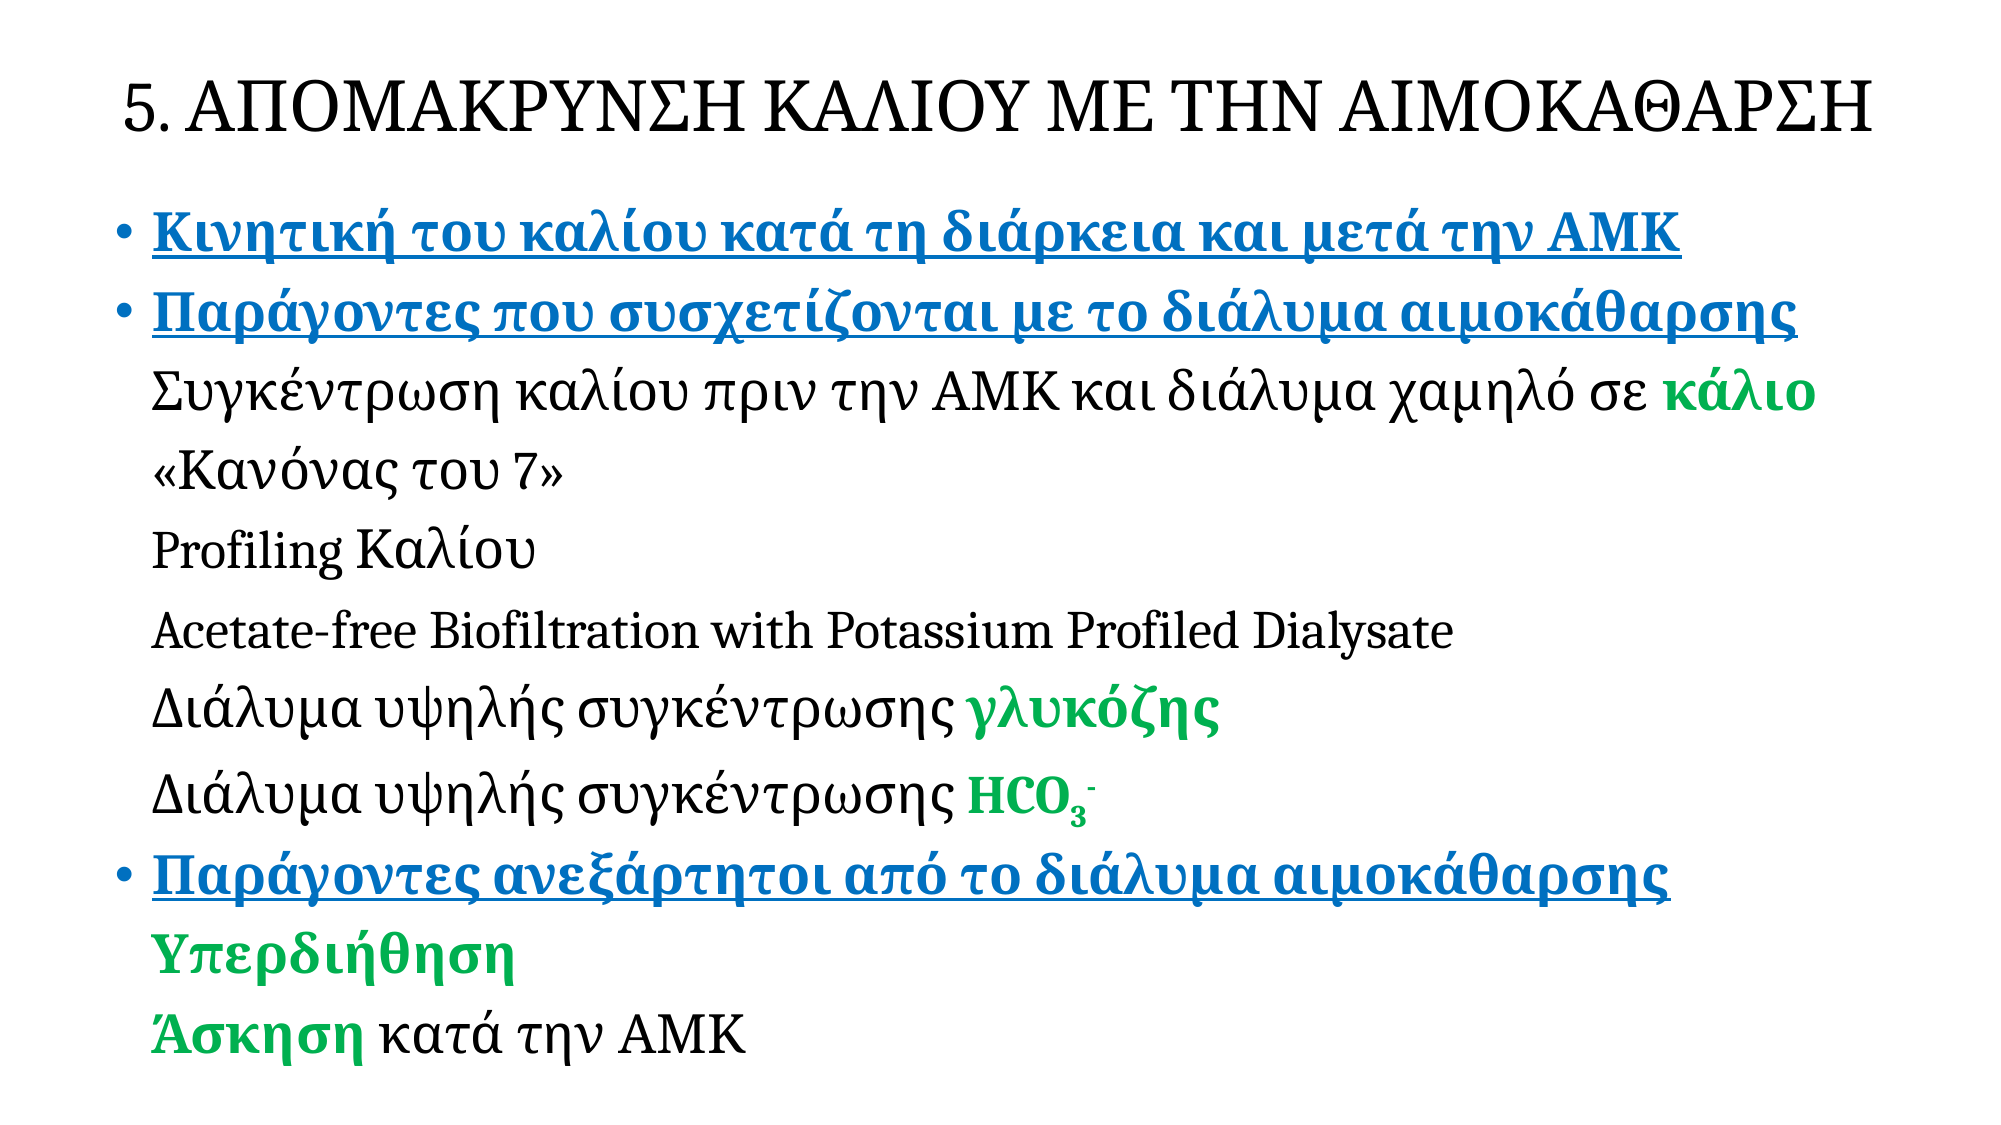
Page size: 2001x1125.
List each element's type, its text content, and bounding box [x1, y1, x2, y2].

text_box Κινητική του καλίου κατά τη διάρκεια και μετά την ΑΜΚ Παράγοντες που συσχετίζονται με το διάλυμα αιμοκάθαρσης Συγκέντρωση καλίου πριν την ΑΜΚ και διάλυμα χαμηλό σε κάλιο «Κανόνας του 7» Profiling Καλίου Acetate-free Biofiltration with Potassium Profiled Dialysate Διάλυμα υψηλής συγκέντρωσης γλυκόζης Διάλυμα υψηλής συγκέντρωσης HCO3- Παράγοντες ανεξάρτητοι από το διάλυμα αιμοκάθαρσης Υπερδιήθηση Άσκηση κατά την ΑΜΚ [99, 197, 1889, 1096]
title 5. ΑΠΟΜΑΚΡΥΝΣΗ ΚΑΛΙΟΥ ΜΕ ΤΗΝ ΑΙΜΟΚΑΘΑΡΣΗ [0, 0, 2000, 218]
